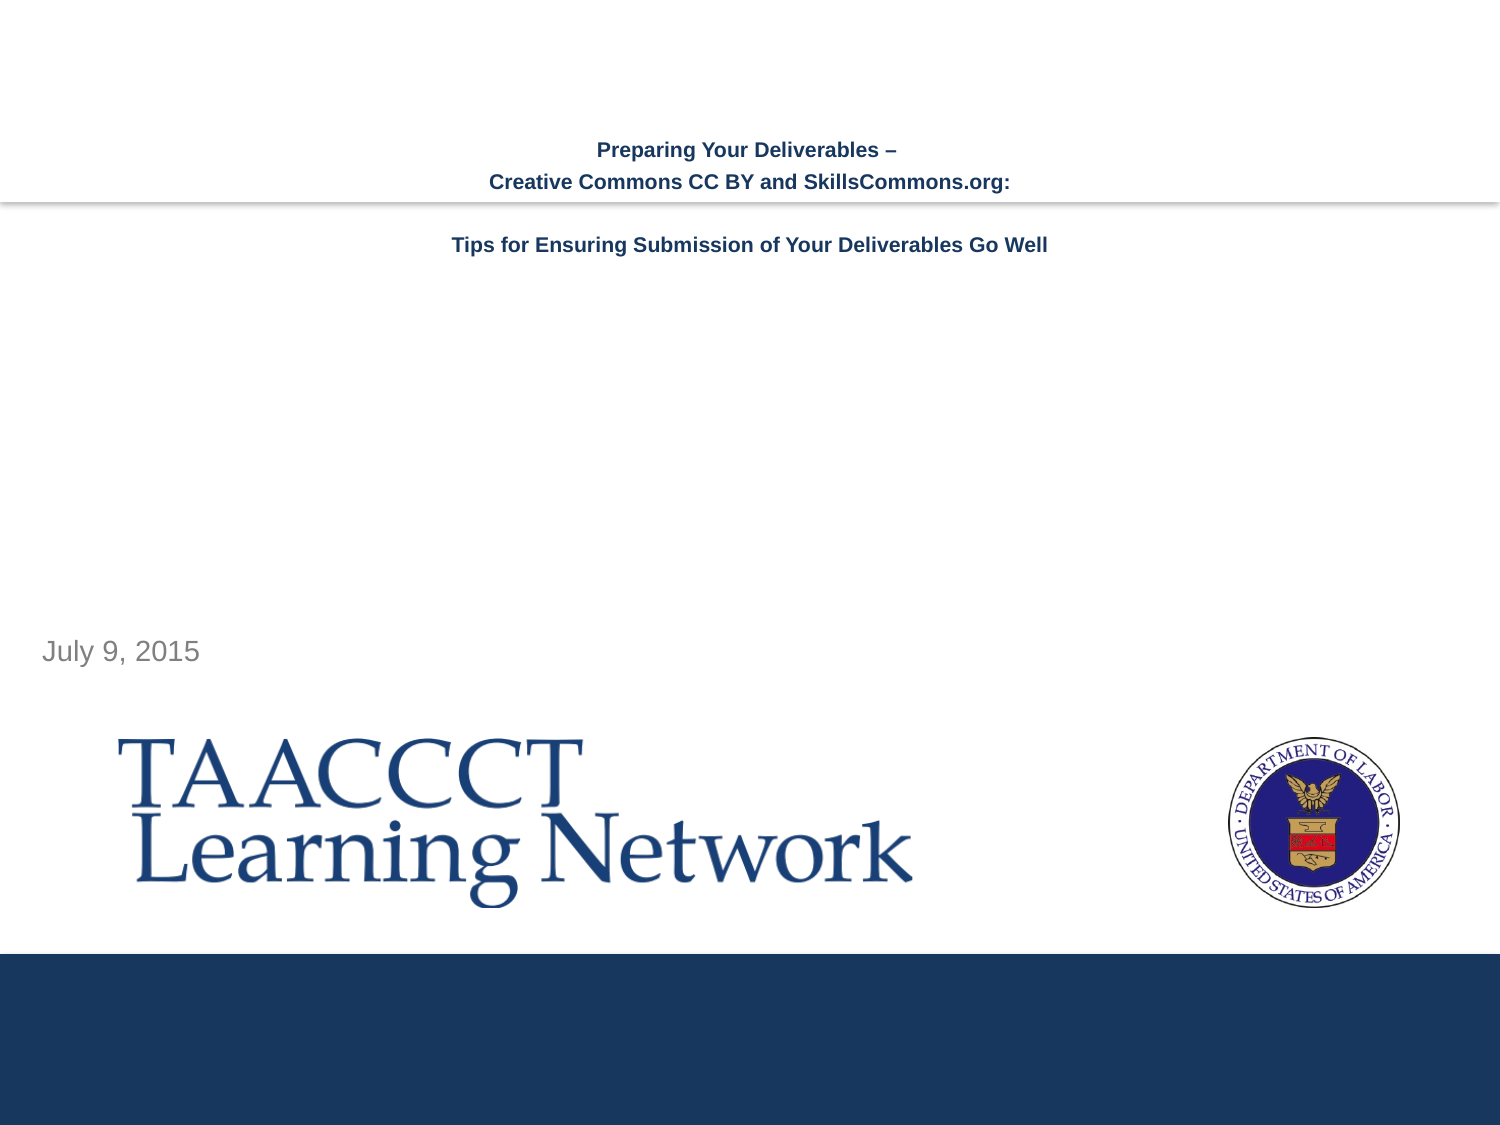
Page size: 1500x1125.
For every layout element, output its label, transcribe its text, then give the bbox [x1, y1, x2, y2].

picture [1228, 737, 1400, 908]
list Preparing Your Deliverables – Creative Commons CC BY and SkillsCommons.org: Tips for Ensuring Submission of Your Deliverables Go Well [27, 124, 1473, 281]
title July 9, 2015 [27, 625, 1303, 692]
